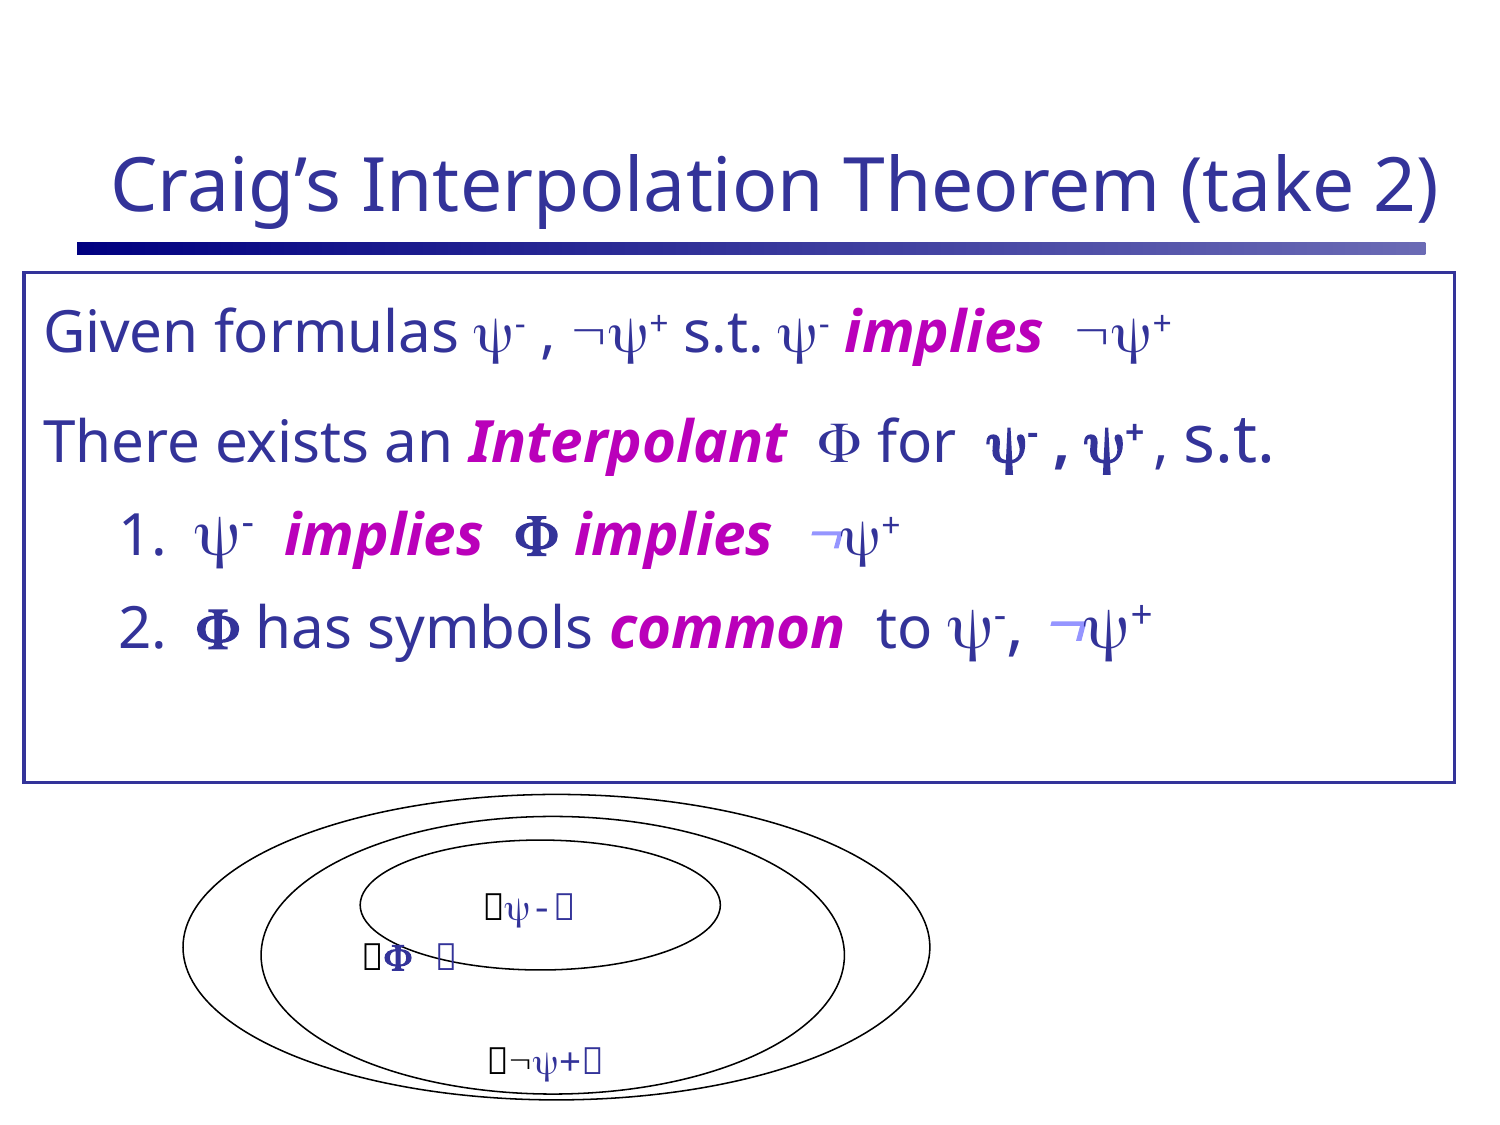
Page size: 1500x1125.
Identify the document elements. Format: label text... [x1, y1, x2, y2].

list Given formulas - , + s.t. - implies + There exists an Interpolant  for - , + , s.t. - implies  implies +  has symbols common to -, + [27, 286, 1500, 1125]
text_box [23, 272, 1455, 783]
title Craig’s Interpolation Theorem (take 2) [23, 106, 1456, 257]
text_box + [183, 794, 930, 1100]
